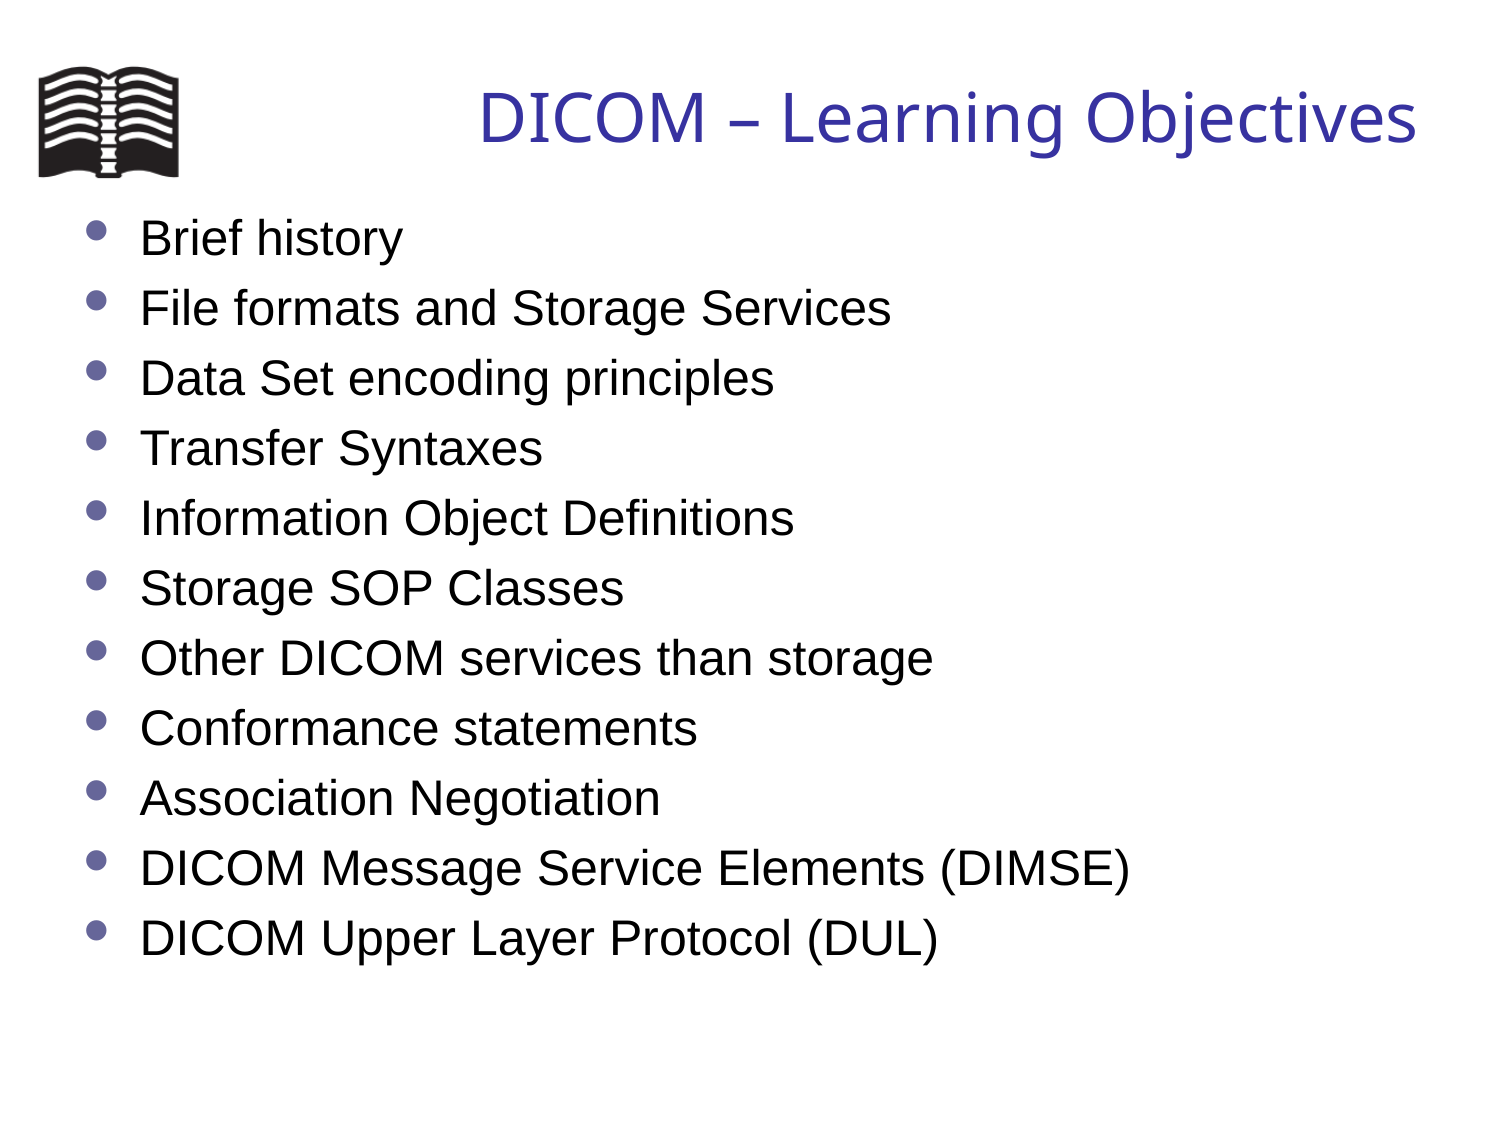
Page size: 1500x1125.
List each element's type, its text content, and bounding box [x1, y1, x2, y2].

list Brief history File formats and Storage Services Data Set encoding principles Transfer Syntaxes Information Object Definitions Storage SOP Classes Other DICOM services than storage Conformance statements Association Negotiation DICOM Message Service Elements (DIMSE) DICOM Upper Layer Protocol (DUL) [68, 198, 1435, 1071]
title DICOM – Learning Objectives [243, 48, 1435, 164]
